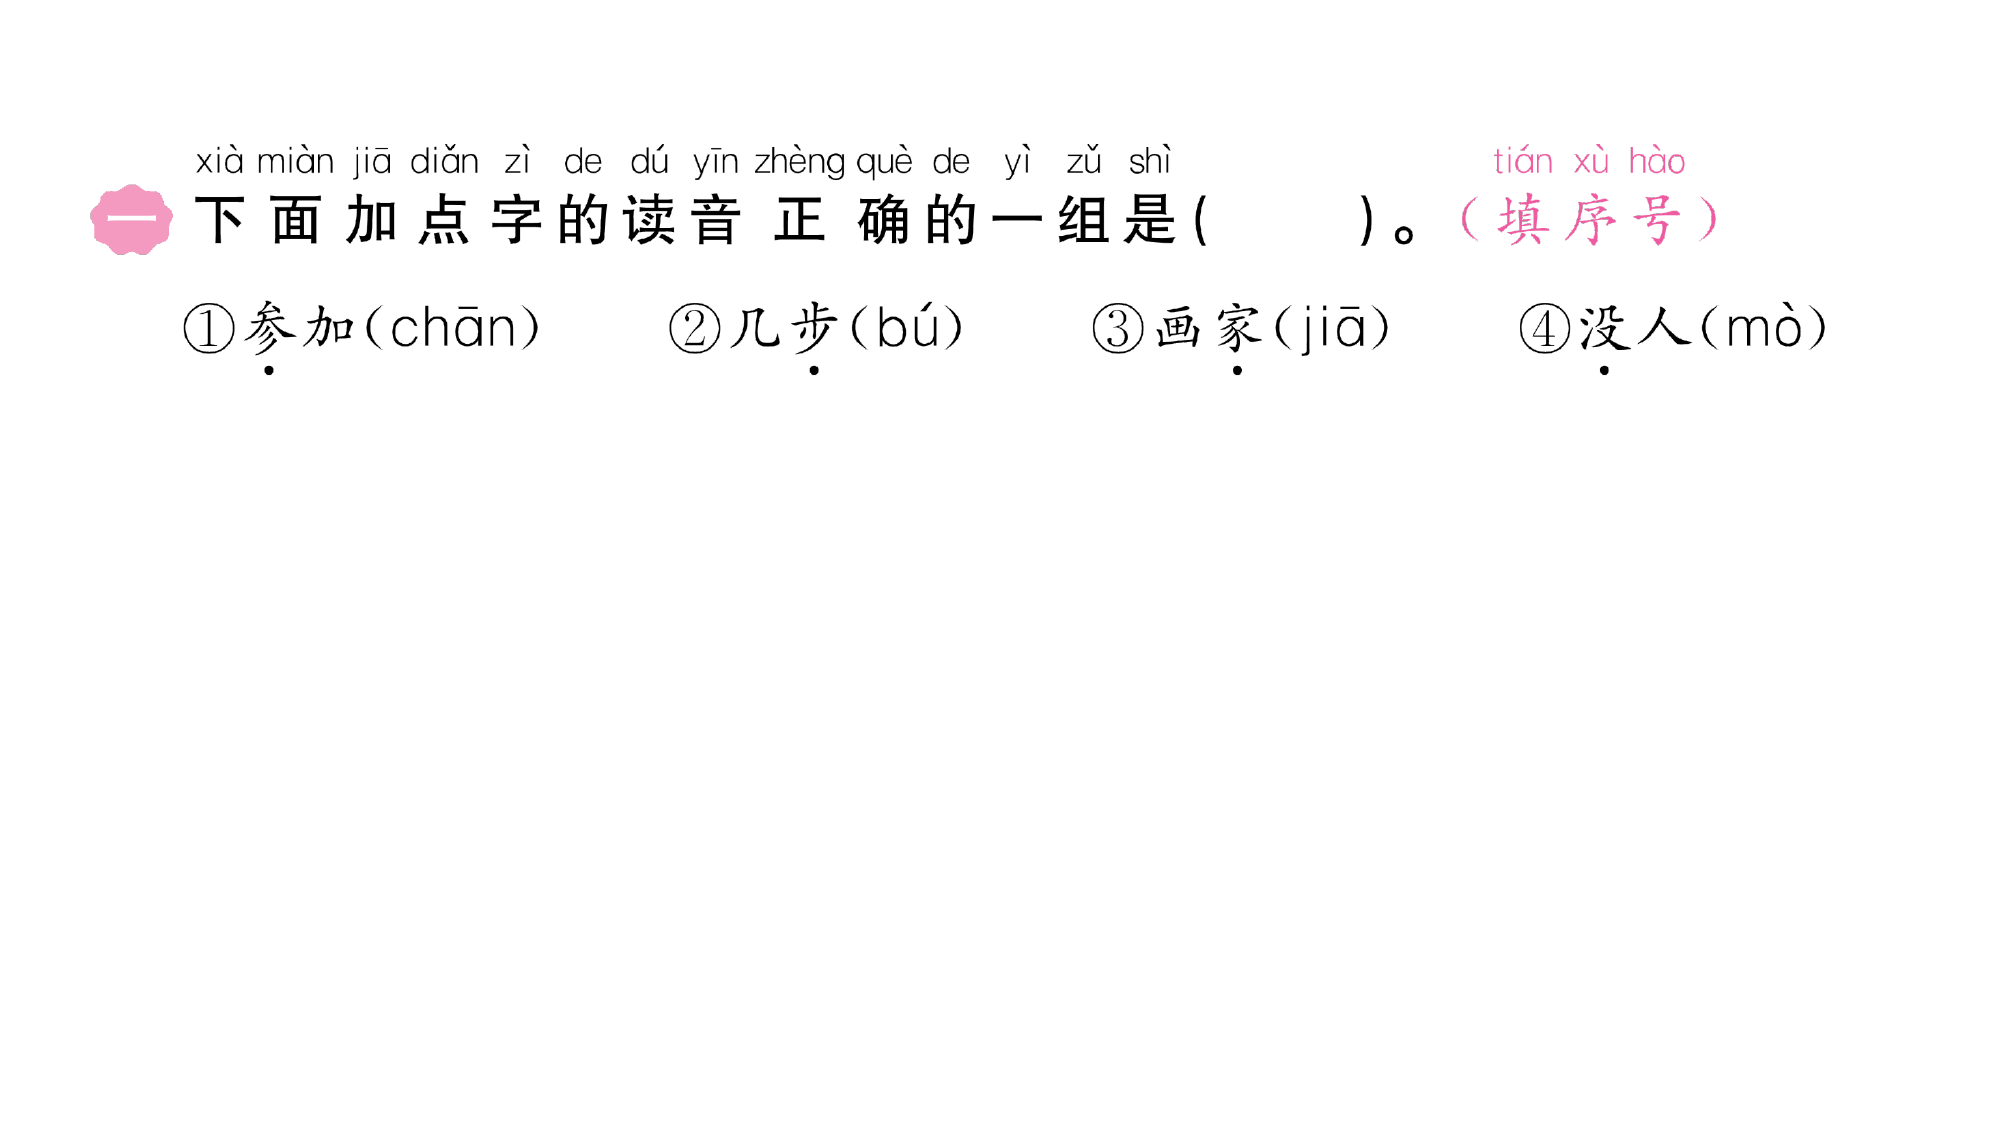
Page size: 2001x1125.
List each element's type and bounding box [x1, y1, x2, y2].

picture [88, 118, 1979, 388]
